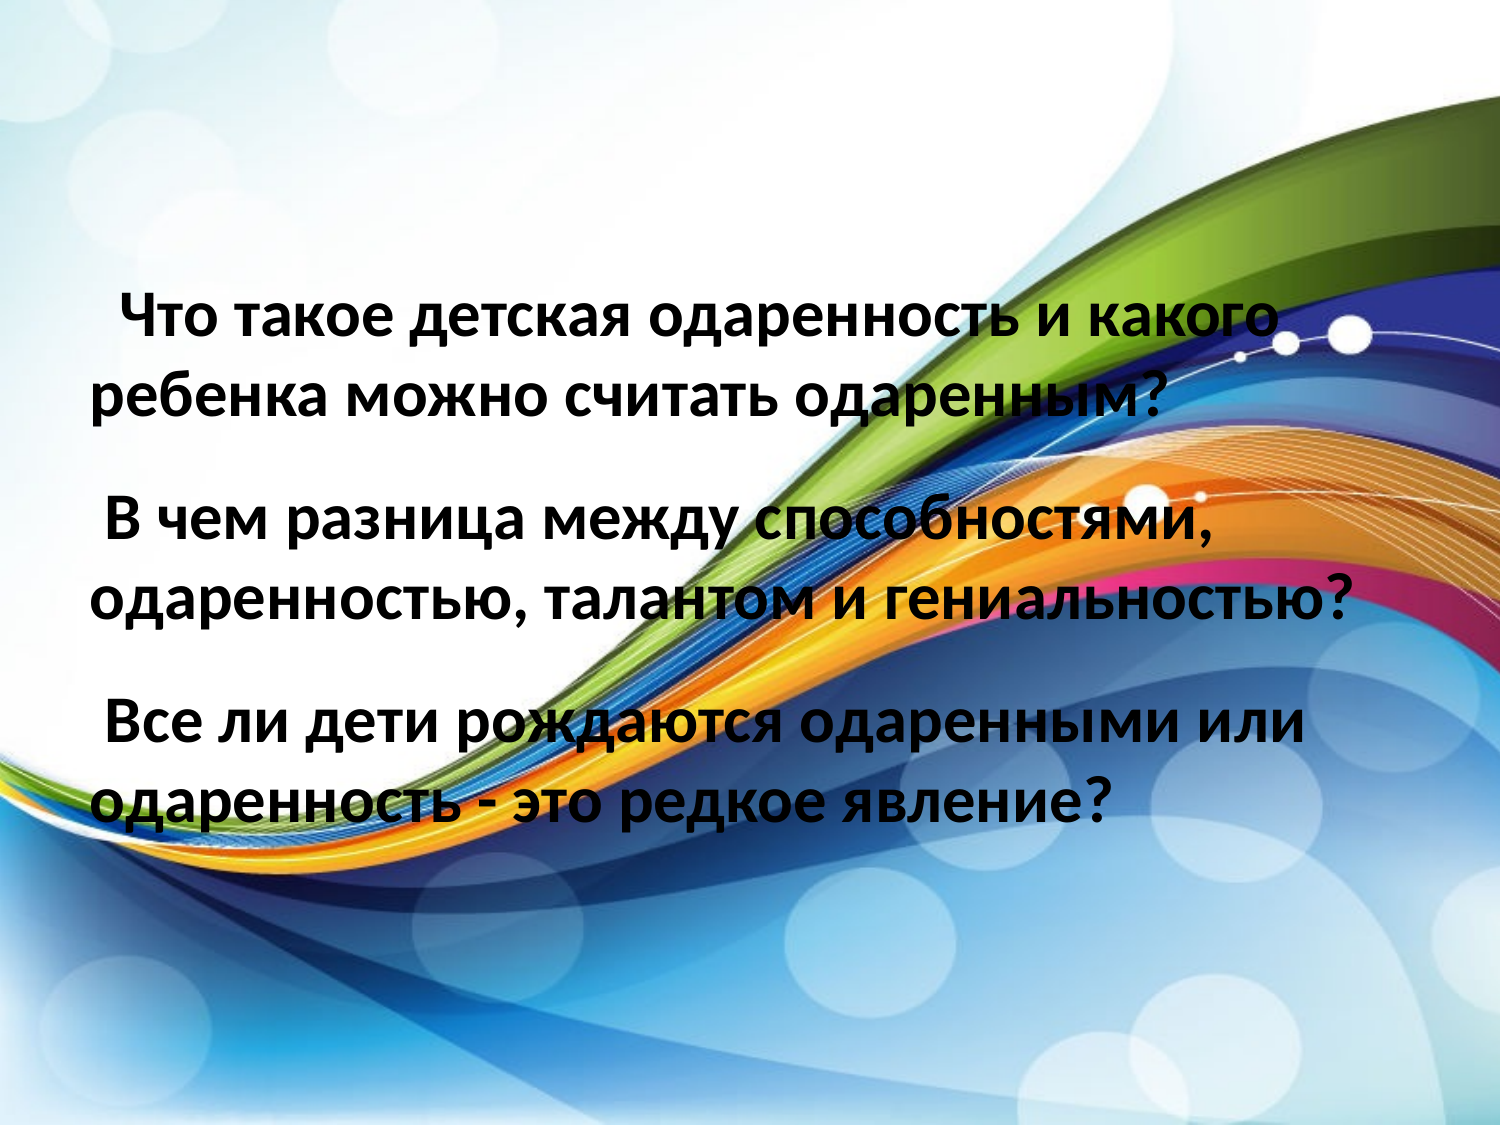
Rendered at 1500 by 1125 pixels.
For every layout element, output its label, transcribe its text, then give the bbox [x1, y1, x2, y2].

picture [0, 0, 1500, 1125]
list Что такое детская одаренность и какого ребенка можно считать одаренным? В чем разница между способностями, одаренностью, талантом и гениальностью? Все ли дети рождаются одаренными или одаренность - это редкое явление? [75, 262, 1425, 1005]
